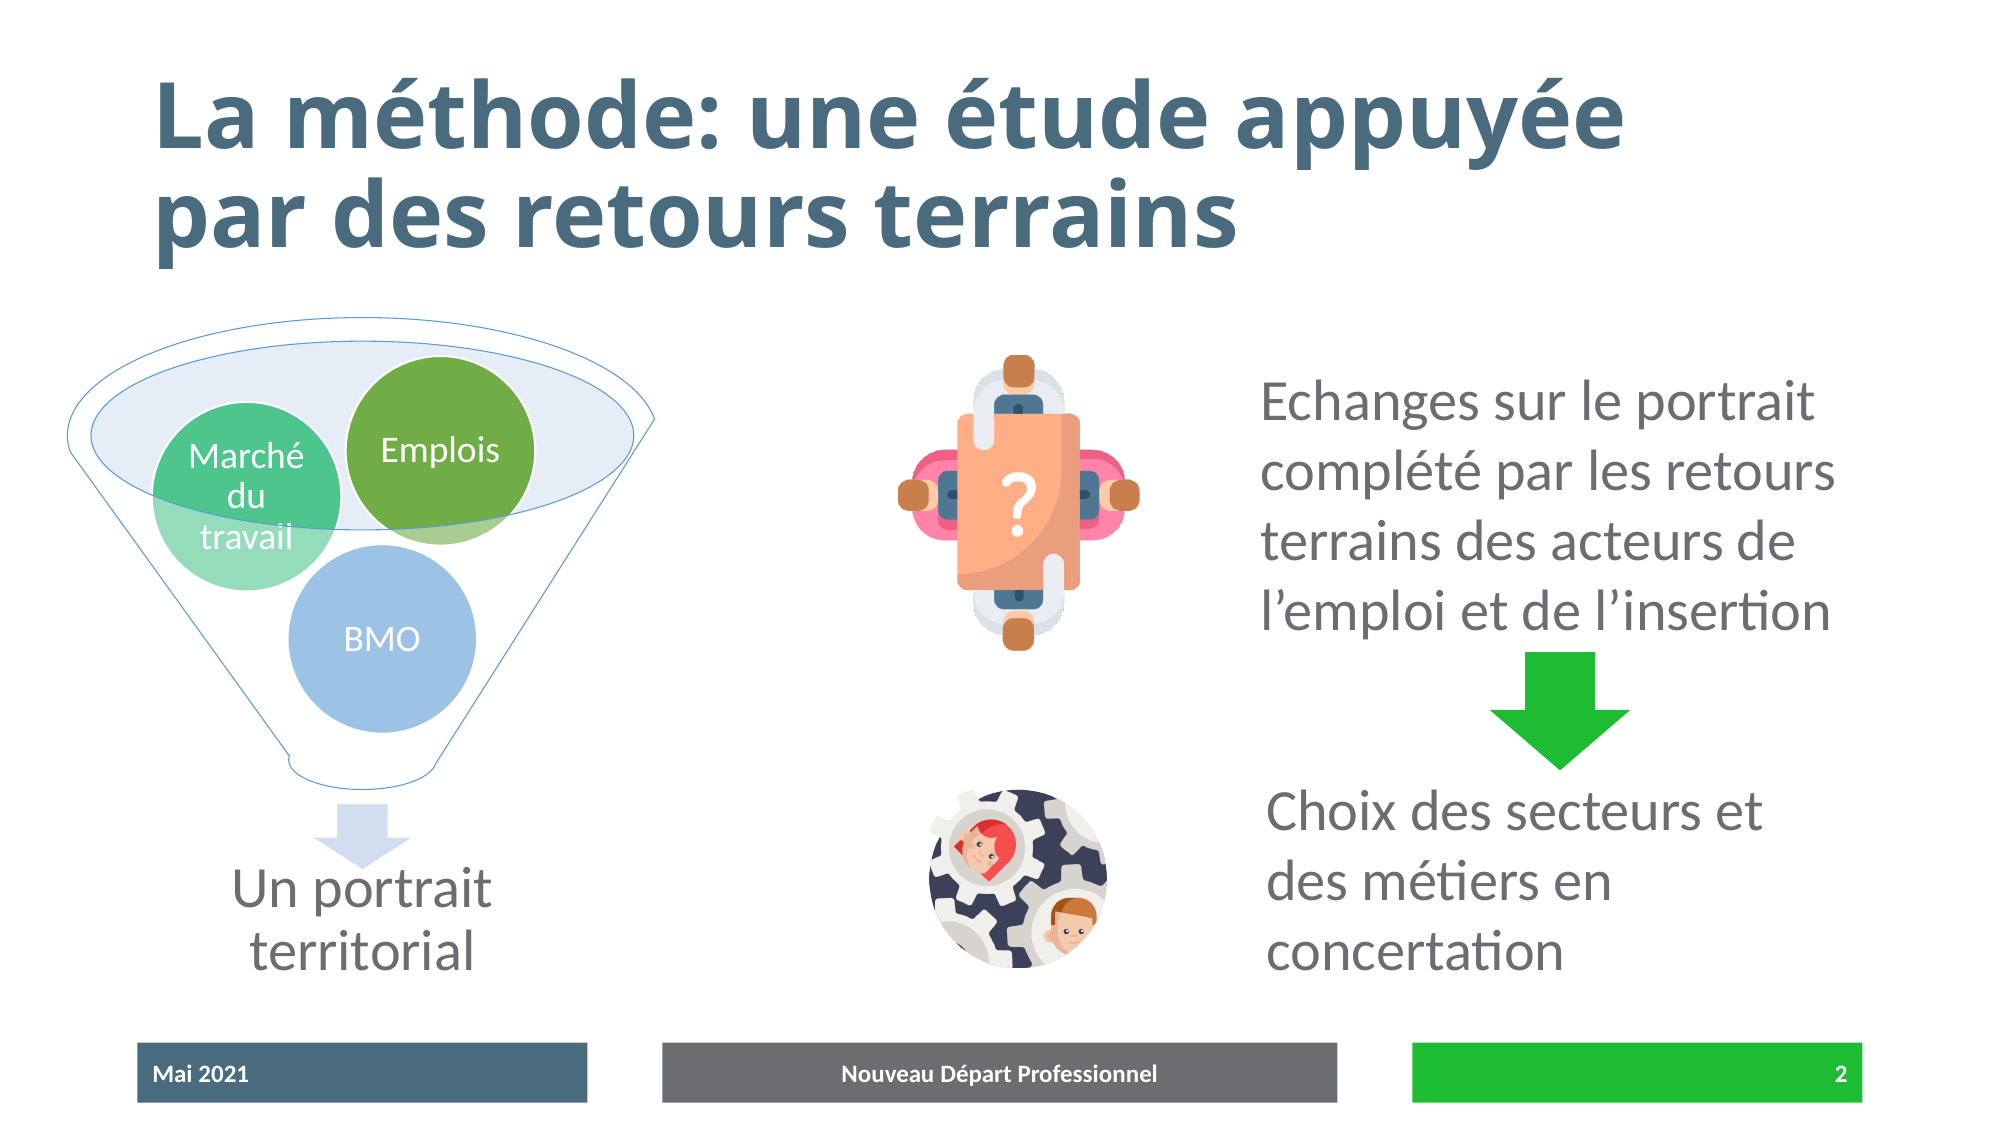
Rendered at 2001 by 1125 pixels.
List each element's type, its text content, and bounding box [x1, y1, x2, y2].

text_box Echanges sur le portrait complété par les retours terrains des acteurs de l’emploi et de l’insertion [1245, 355, 1863, 650]
slide_number Mai 2021 [137, 1042, 588, 1103]
text_box Choix des secteurs et des métiers en concertation [1251, 765, 1869, 990]
picture [869, 355, 1166, 651]
title La méthode: une étude appuyée par des retours terrains [137, 59, 1863, 278]
footer Nouveau Départ Professionnel [662, 1042, 1338, 1103]
text_box [1489, 652, 1631, 771]
slide_number 2 [1412, 1042, 1863, 1103]
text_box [0, 277, 784, 1024]
picture [929, 789, 1107, 968]
